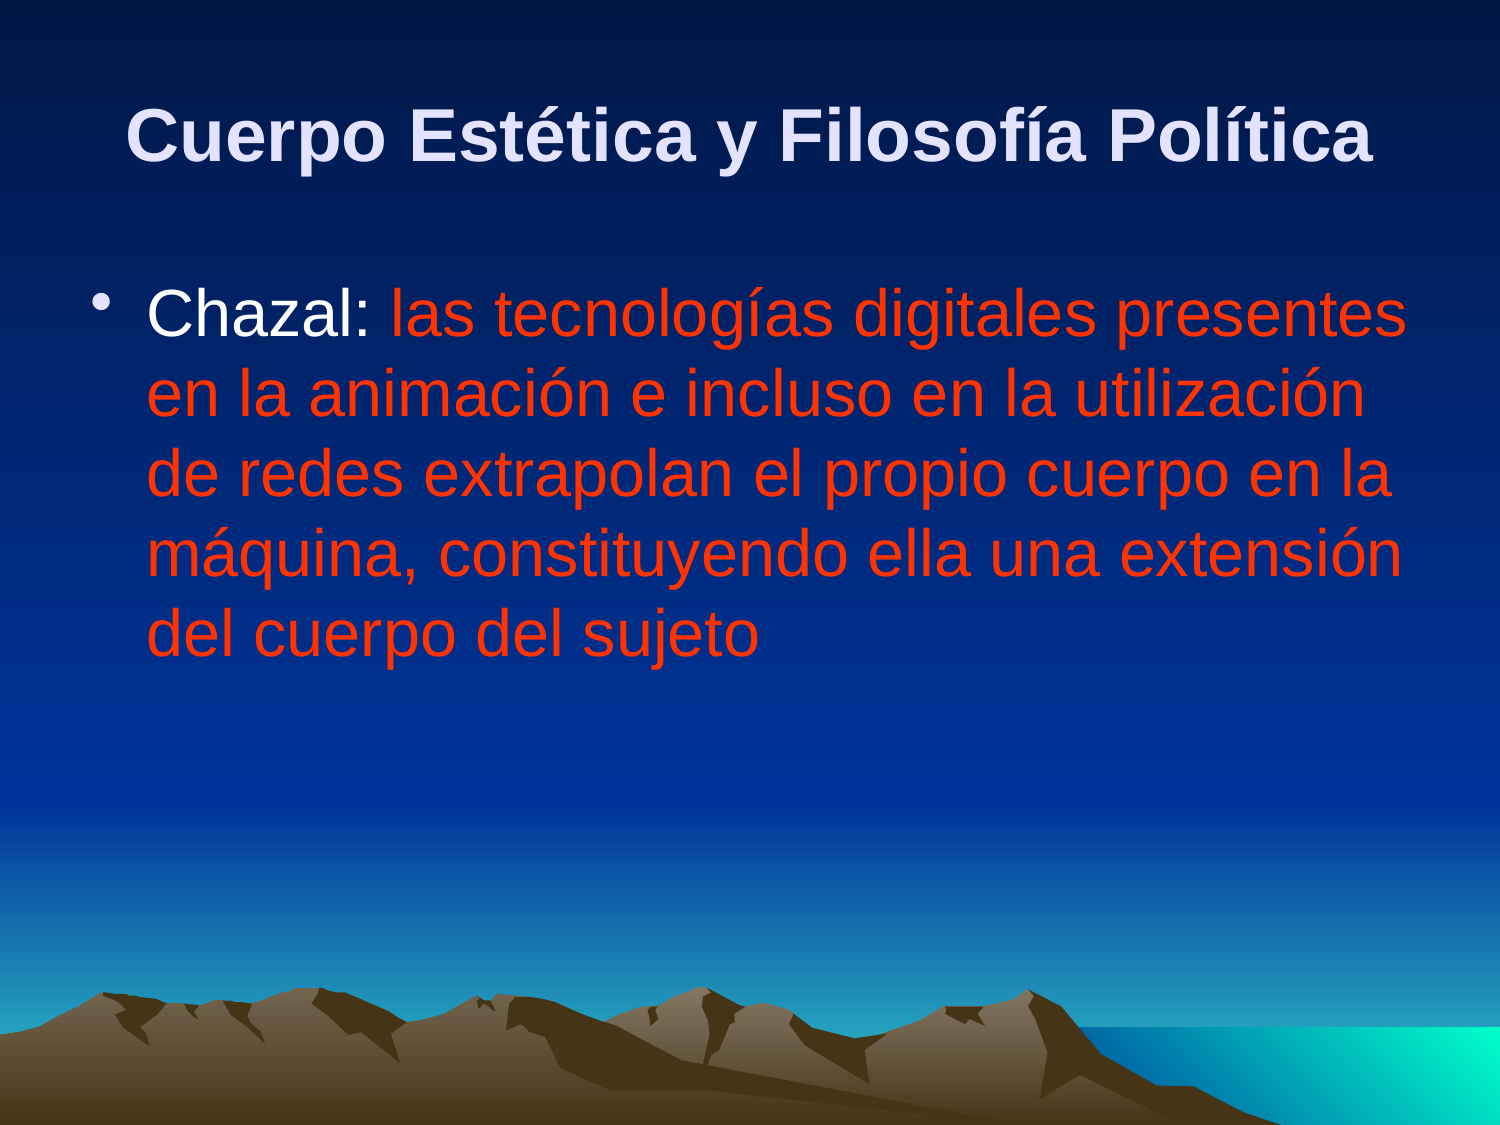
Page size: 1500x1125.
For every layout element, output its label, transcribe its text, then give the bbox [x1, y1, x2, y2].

list Chazal: las tecnologías digitales presentes en la animación e incluso en la utilización de redes extrapolan el propio cuerpo en la máquina, constituyendo ella una extensión del cuerpo del sujeto [74, 262, 1426, 1001]
title Cuerpo Estética y Filosofía Política [74, 37, 1426, 226]
